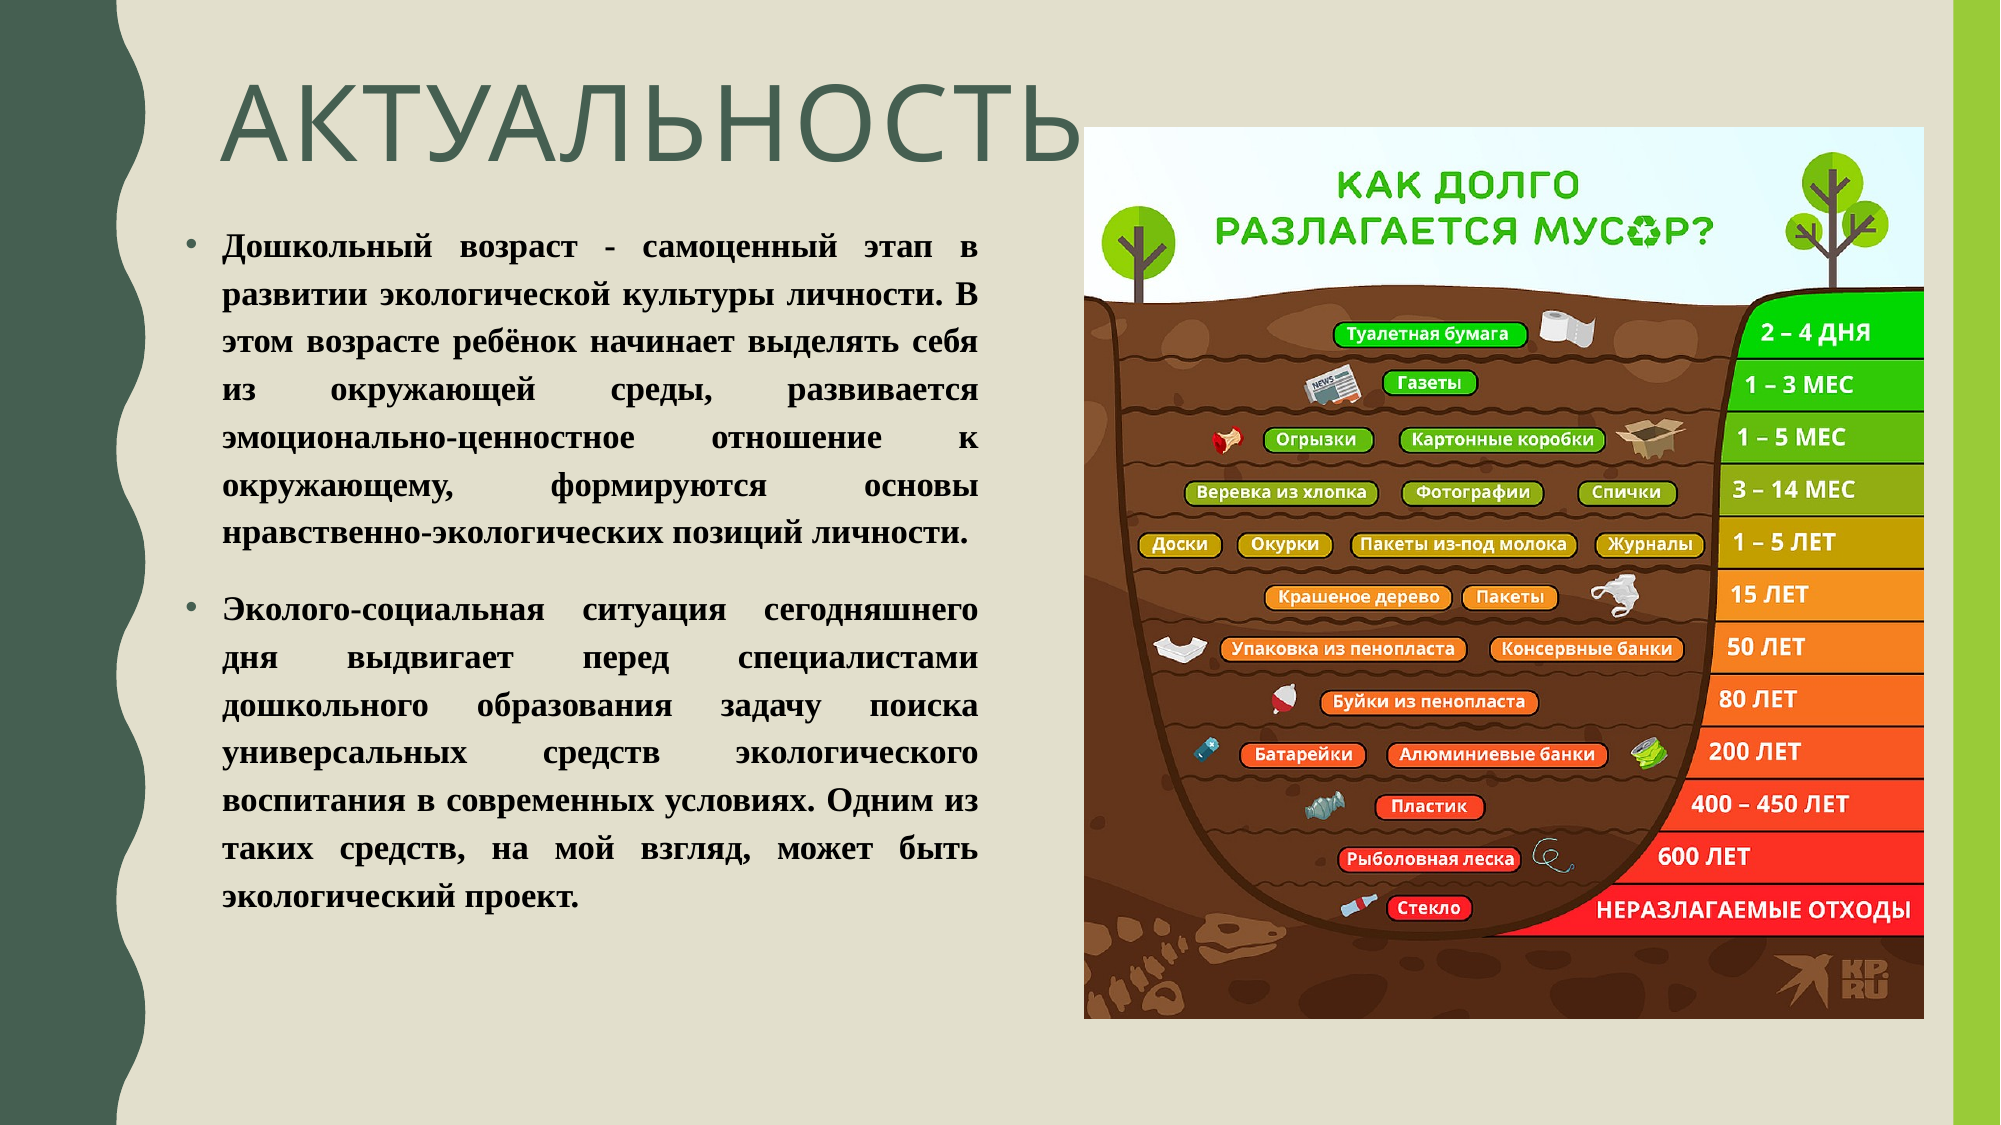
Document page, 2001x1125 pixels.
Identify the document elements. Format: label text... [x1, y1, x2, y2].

title актуальность [205, 62, 1875, 308]
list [1084, 127, 1924, 1019]
list Дошкольный возраст - самоценный этап в развитии экологической культуры личности. В этом возрасте ребёнок начинает выделять себя из окружающей среды, развивается эмоционально-ценностное отношение к окружающему, формируются основы нравственно-экологических позиций личности. Эколого-социальная ситуация сегодняшнего дня выдвигает перед специалистами дошкольного образования задачу поиска универсальных средств экологического воспитания в современных условиях. Одним из таких средств, на мой взгляд, может быть экологический проект. [170, 209, 994, 969]
